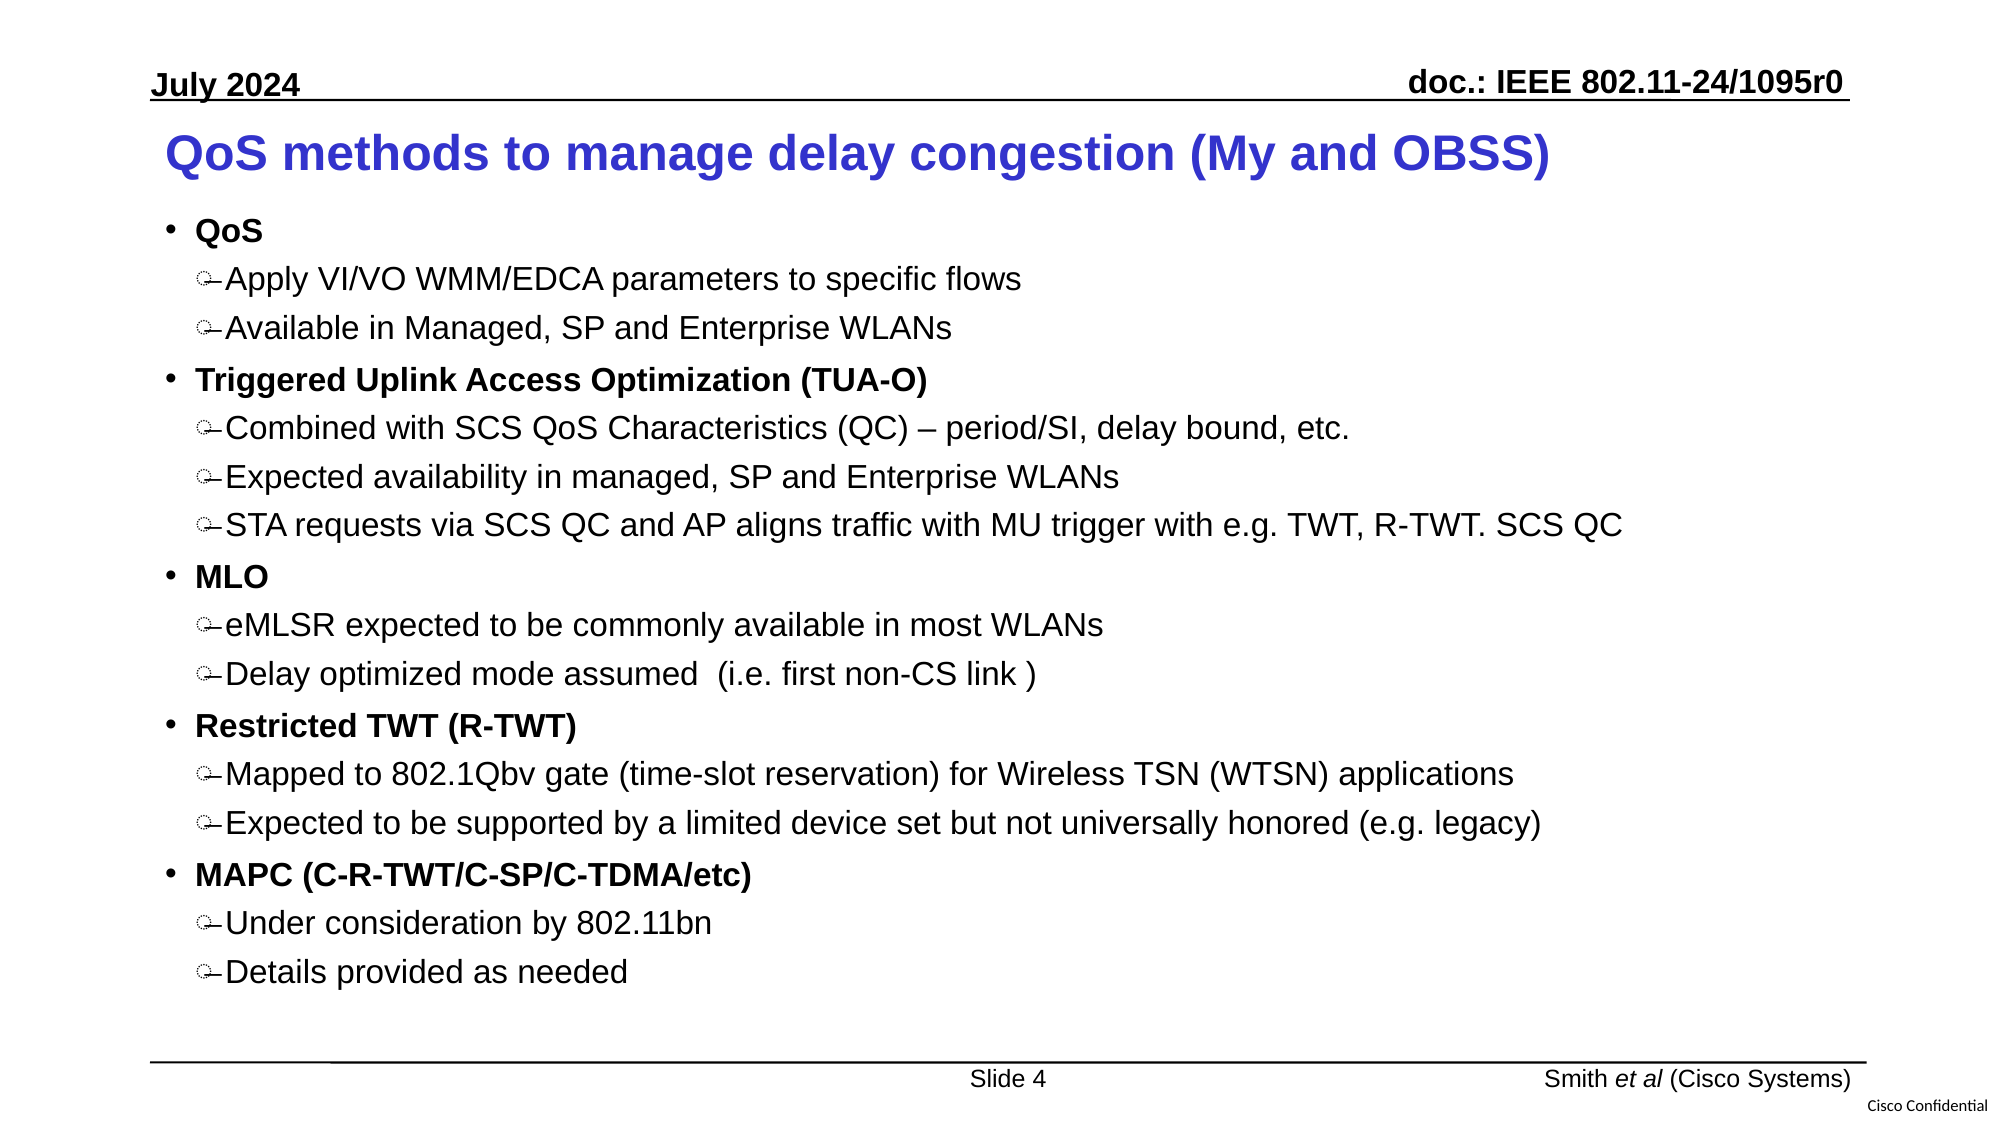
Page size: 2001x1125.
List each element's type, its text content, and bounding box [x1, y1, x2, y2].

title QoS methods to manage delay congestion (My and OBSS) [150, 112, 1850, 201]
list QoS Apply VI/VO WMM/EDCA parameters to specific flows Available in Managed, SP and Enterprise WLANs Triggered Uplink Access Optimization (TUA-O) Combined with SCS QoS Characteristics (QC) – period/SI, delay bound, etc. Expected availability in managed, SP and Enterprise WLANs STA requests via SCS QC and AP aligns traffic with MU trigger with e.g. TWT, R-TWT. SCS QC MLO eMLSR expected to be commonly available in most WLANs Delay optimized mode assumed (i.e. first non-CS link ) Restricted TWT (R-TWT) Mapped to 802.1Qbv gate (time-slot reservation) for Wireless TSN (WTSN) applications Expected to be supported by a limited device set but not universally honored (e.g. legacy) MAPC (C-R-TWT/C-SP/C-TDMA/etc) Under consideration by 802.11bn Details provided as needed [150, 201, 1850, 1015]
footer Smith et al (Cisco Systems) [1233, 1062, 1867, 1093]
slide_number Slide 4 [961, 1061, 1056, 1093]
